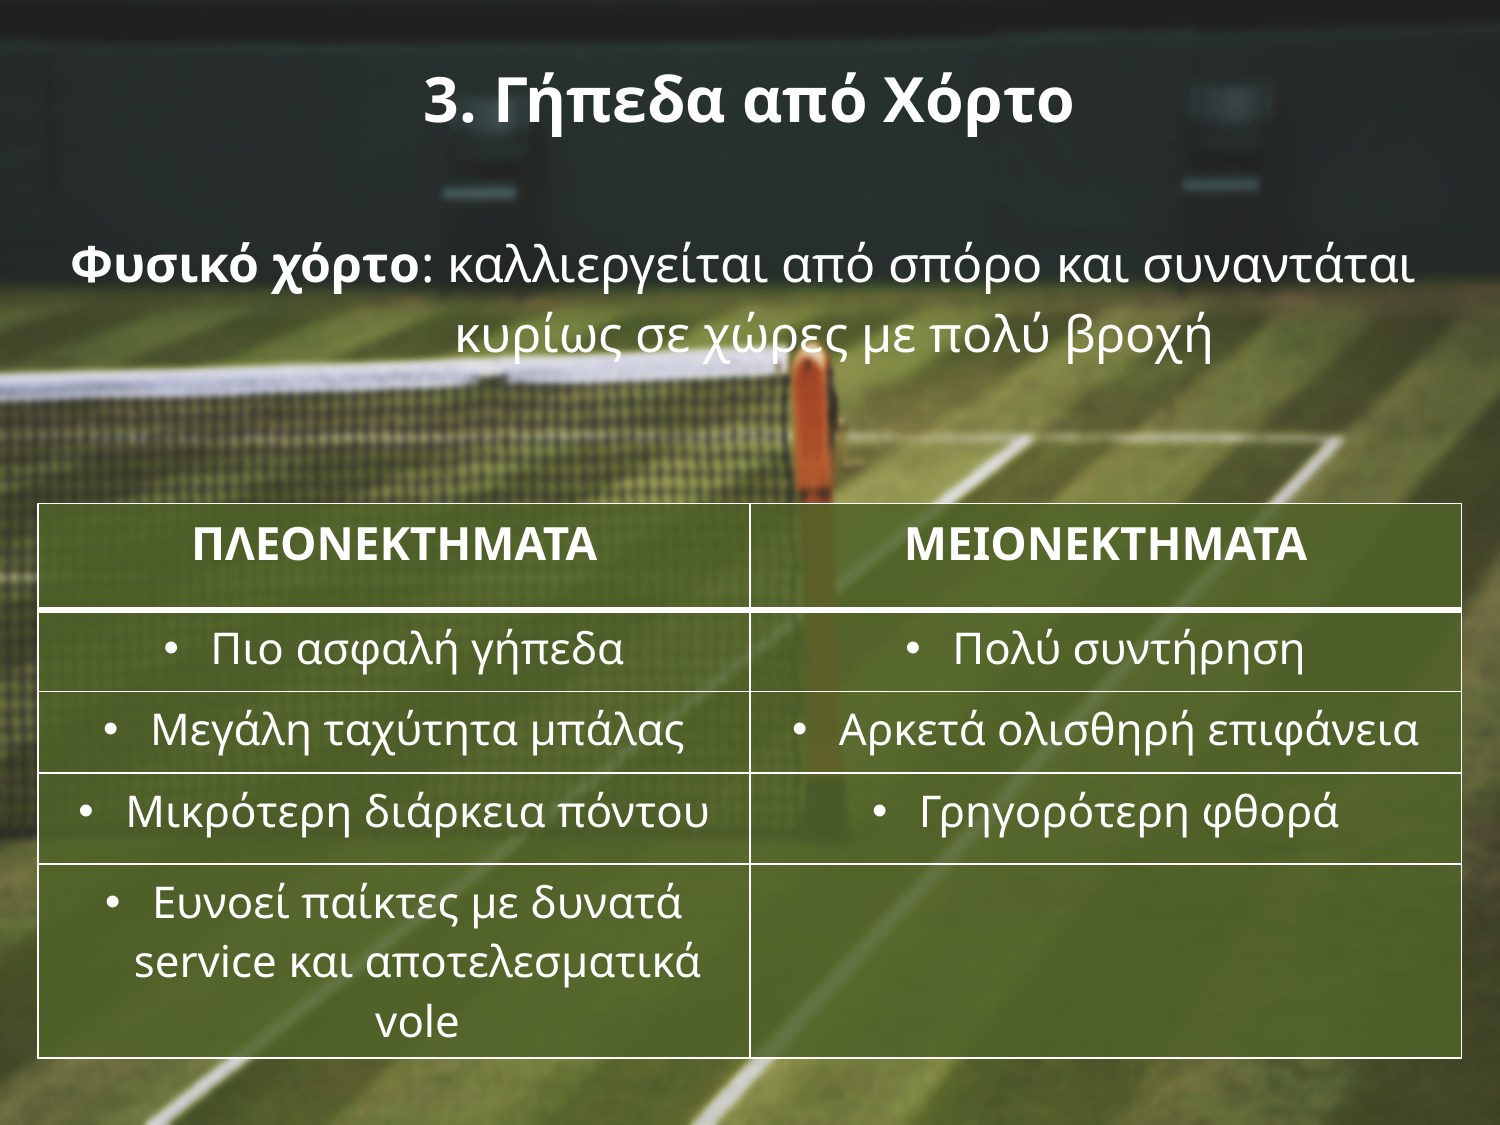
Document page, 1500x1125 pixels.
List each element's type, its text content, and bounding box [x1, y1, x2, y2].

list 3. Γήπεδα από Χόρτο Φυσικό χόρτο: καλλιεργείται από σπόρο και συναντάται κυρίως σε χώρες με πολύ βροχή [0, 0, 1500, 1125]
table_cell Πιο ασφαλή γήπεδα [39, 613, 749, 691]
table_header ΠΛΕΟΝΕΚΤΗΜΑΤΑ [39, 504, 749, 607]
table_cell Μεγάλη ταχύτητα μπάλας [39, 692, 749, 772]
table_cell Γρηγορότερη φθορά [751, 774, 1461, 863]
table_cell Μικρότερη διάρκεια πόντου [39, 774, 749, 863]
table_cell [751, 865, 1461, 1057]
table_cell Ευνοεί παίκτες με δυνατά service και αποτελεσματικά vole [39, 865, 749, 1057]
table_cell Πολύ συντήρηση [751, 613, 1461, 691]
table_cell Αρκετά ολισθηρή επιφάνεια [751, 692, 1461, 772]
table_header ΜΕΙΟΝΕΚΤΗΜΑΤΑ [751, 504, 1461, 607]
